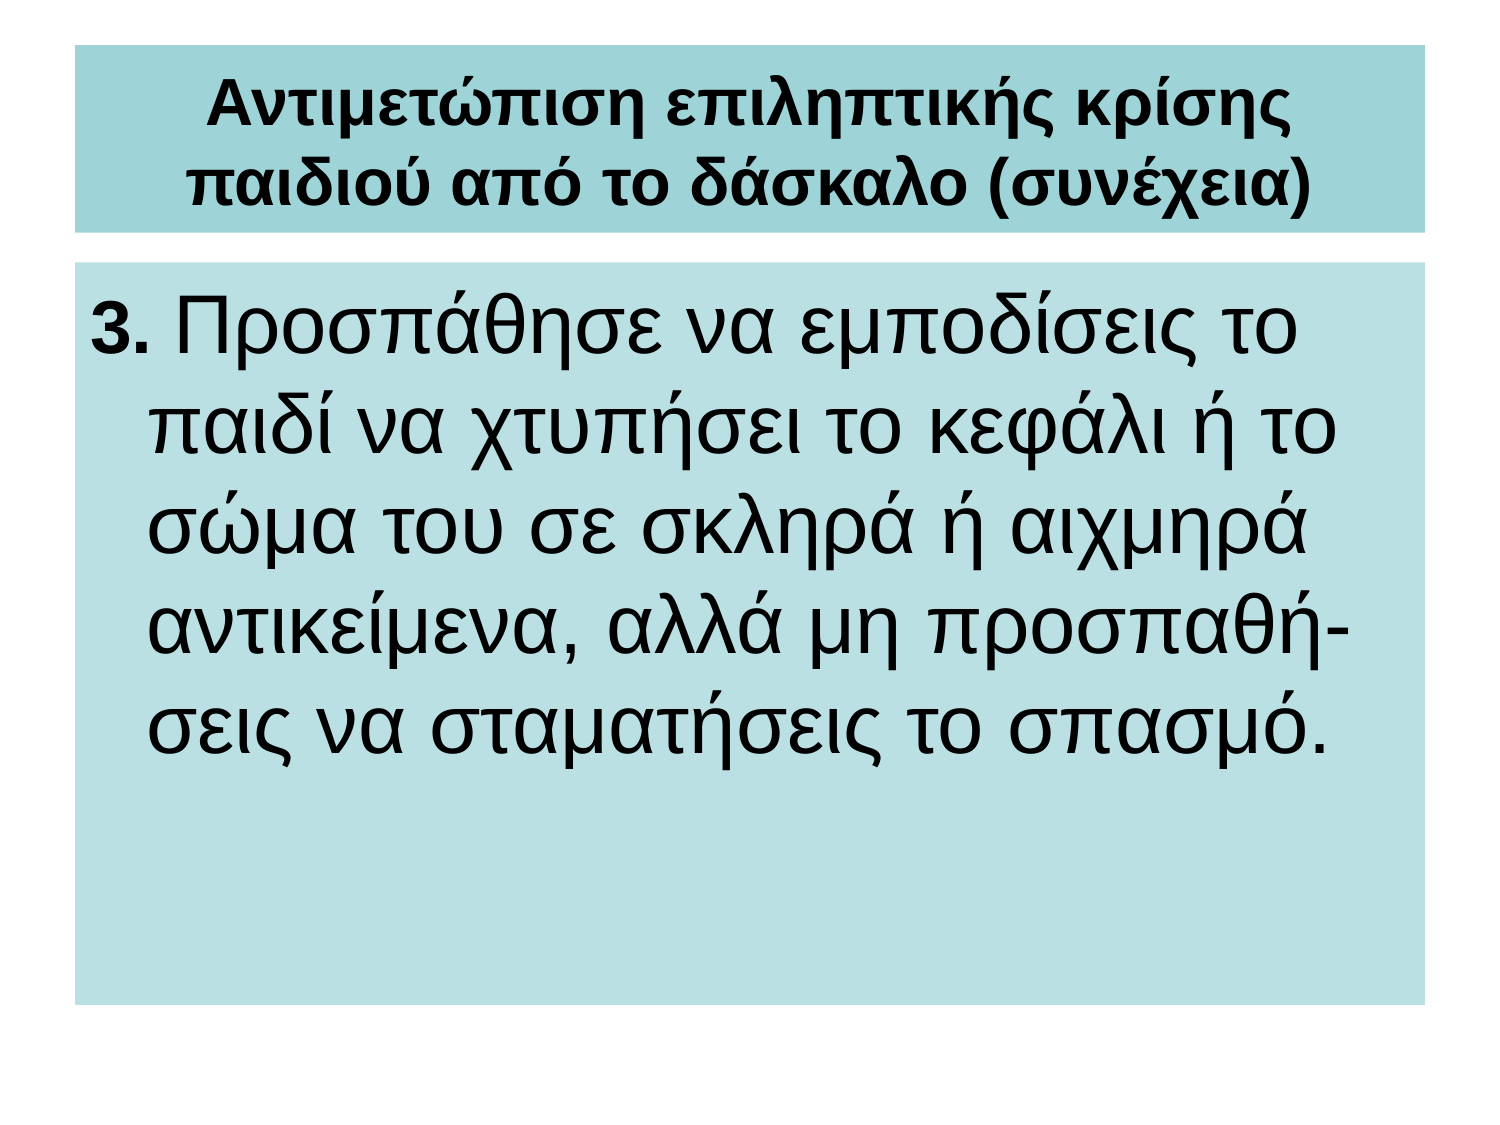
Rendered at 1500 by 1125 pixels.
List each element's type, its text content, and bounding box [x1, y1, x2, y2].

title Αντιμετώπιση επιληπτικής κρίσης παιδιού από το δάσκαλο (συνέχεια) [74, 44, 1426, 233]
list 3. Προσπάθησε να εμποδίσεις το παιδί να χτυπήσει το κεφάλι ή το σώμα του σε σκληρά ή αιχμηρά αντικείμενα, αλλά μη προσπαθή-σεις να σταματήσεις το σπασμό. [74, 262, 1426, 1006]
